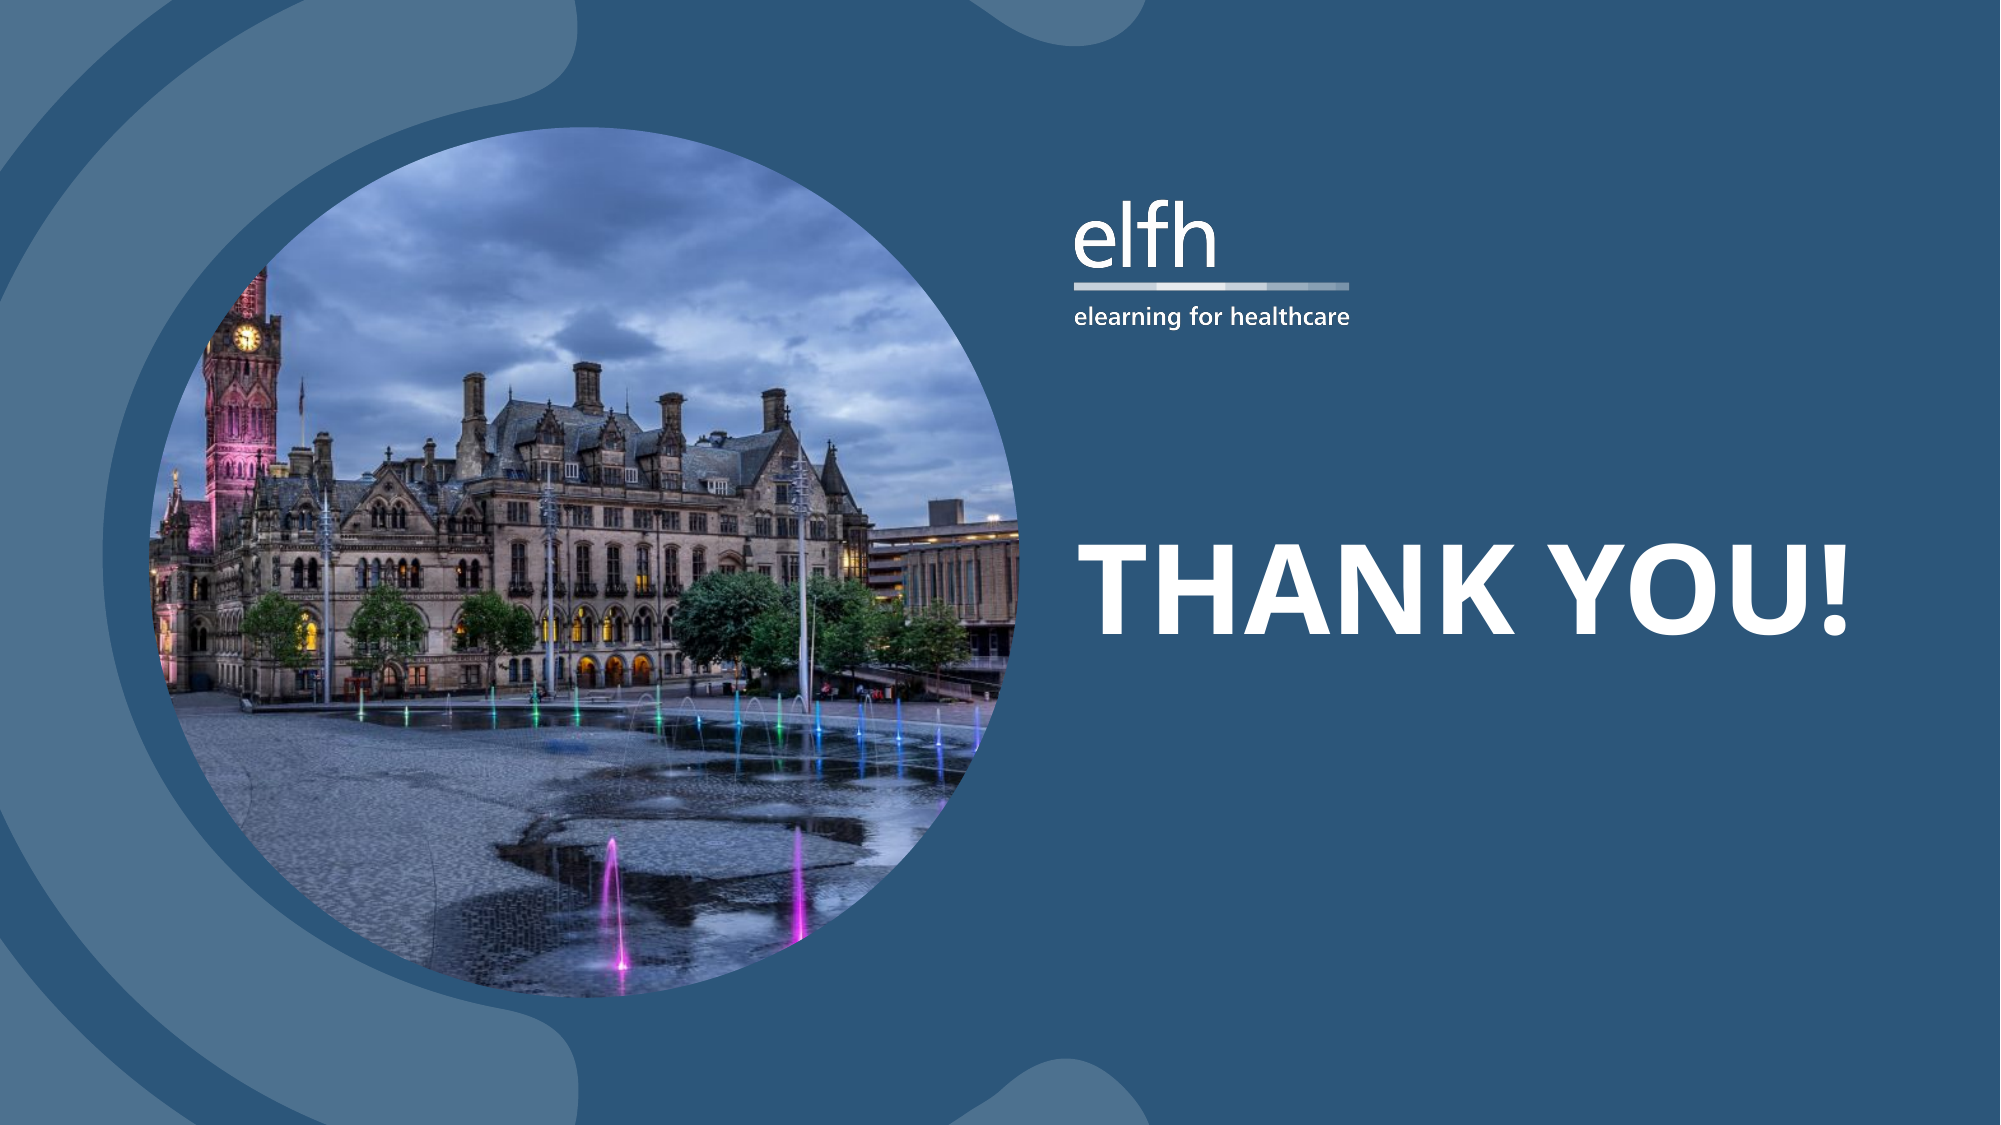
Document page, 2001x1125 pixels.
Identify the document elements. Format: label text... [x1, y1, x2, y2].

picture [1061, 195, 1362, 335]
title Thank you! [1061, 518, 2000, 670]
picture [149, 127, 1020, 998]
